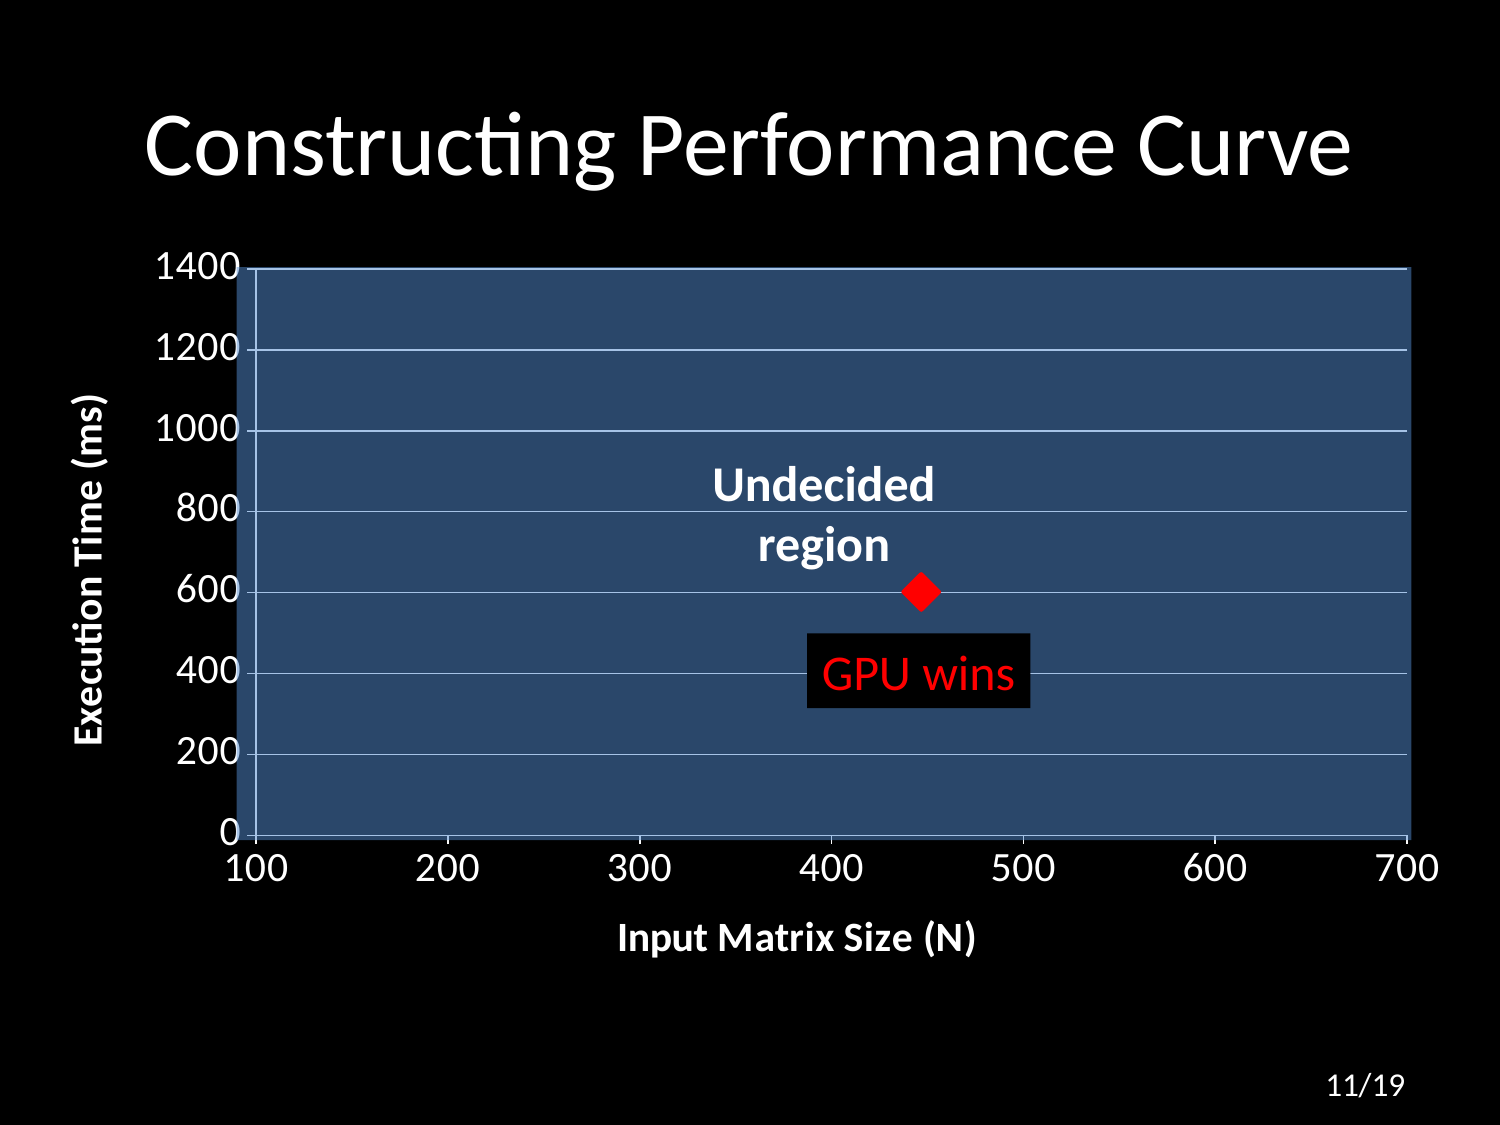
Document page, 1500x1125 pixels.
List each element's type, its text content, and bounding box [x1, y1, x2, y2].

title Constructing Performance Curve [75, 45, 1425, 230]
text_box 11/19 [1230, 1055, 1500, 1111]
chart [30, 232, 1469, 1000]
